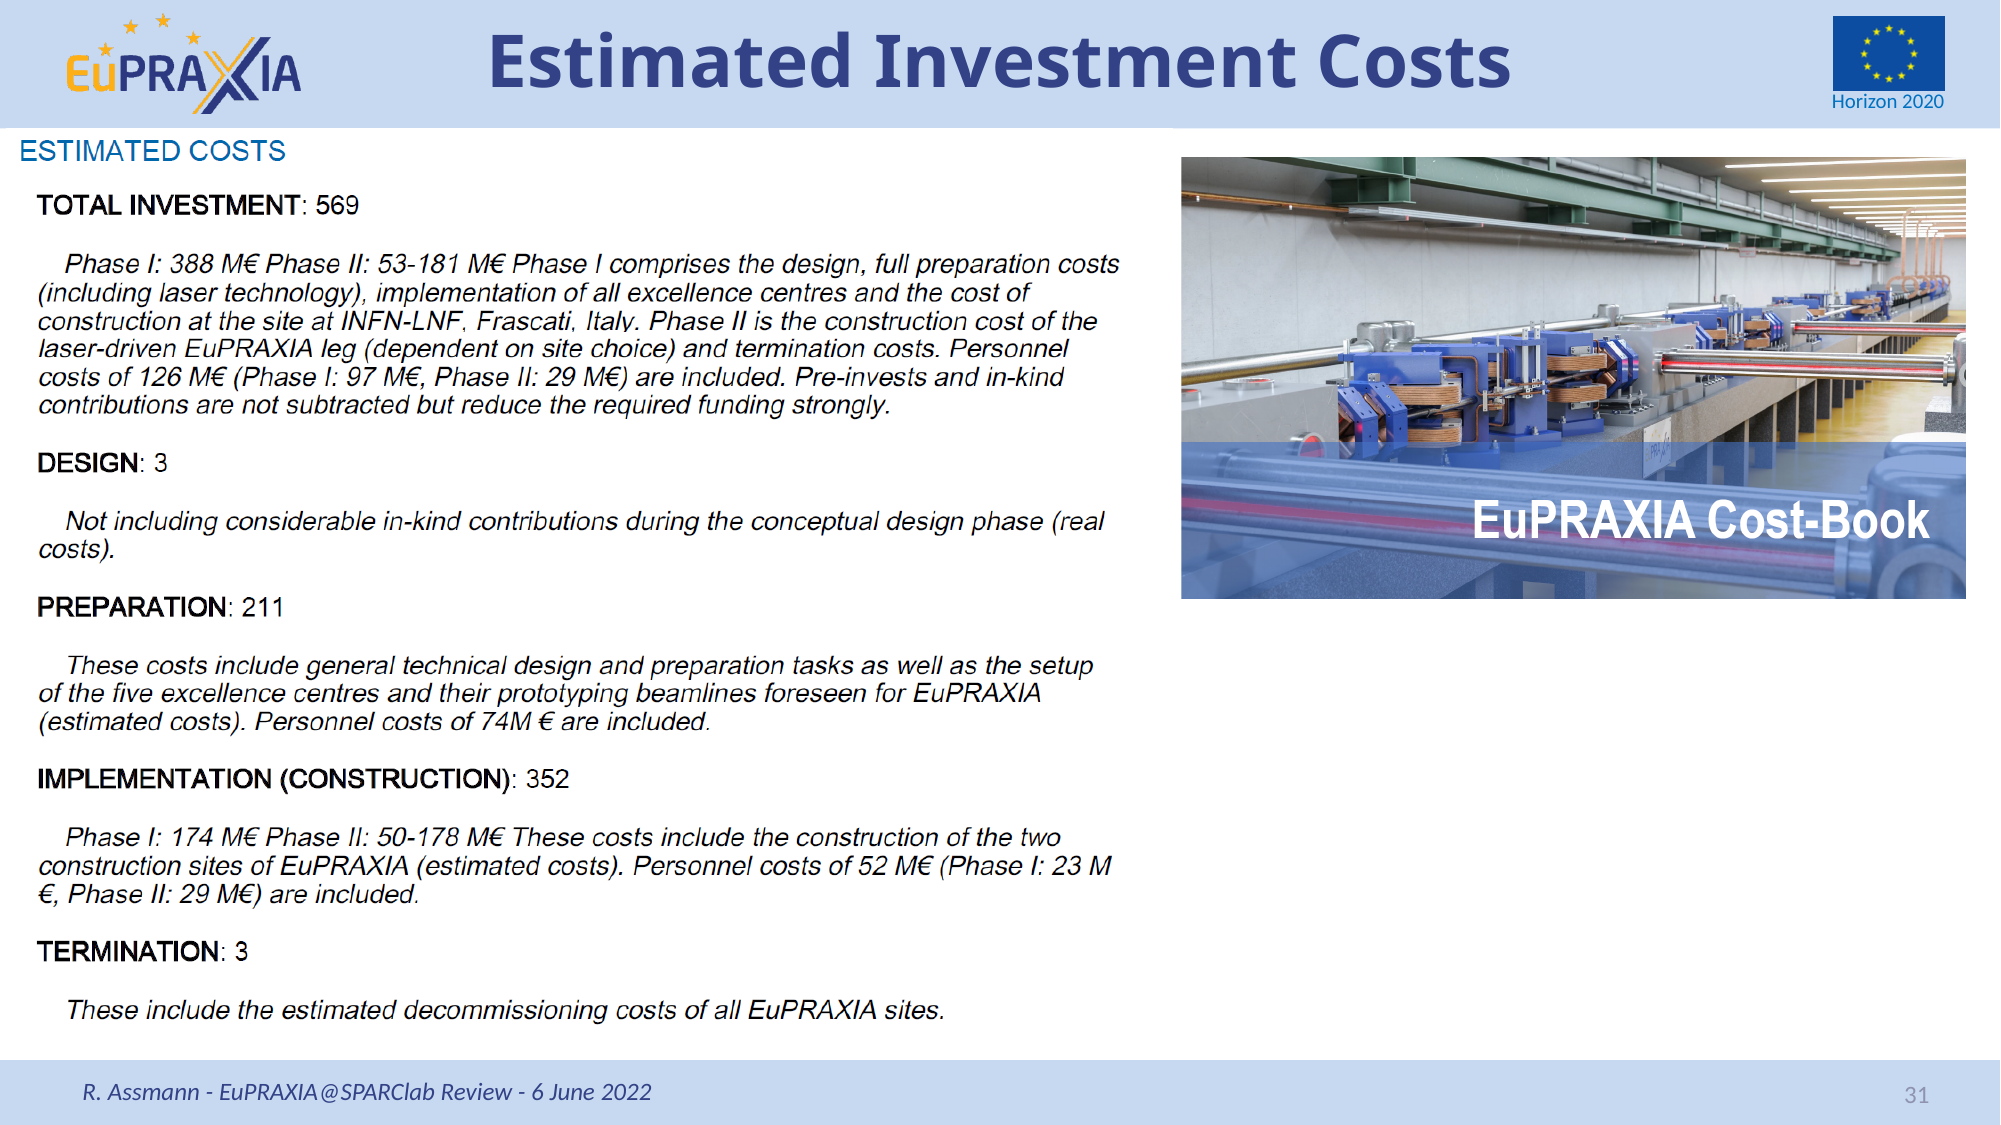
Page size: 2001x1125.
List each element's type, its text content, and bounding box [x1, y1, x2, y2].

picture [1833, 16, 1945, 91]
picture [5, 128, 1173, 1037]
title Estimated Investment Costs [346, 0, 1653, 173]
picture [67, 13, 301, 114]
footer R. Assmann - EuPRAXIA@SPARClab Review - 6 June 2022 [67, 1060, 743, 1120]
picture [1181, 157, 1966, 599]
slide_number 31 [1494, 1063, 1945, 1123]
